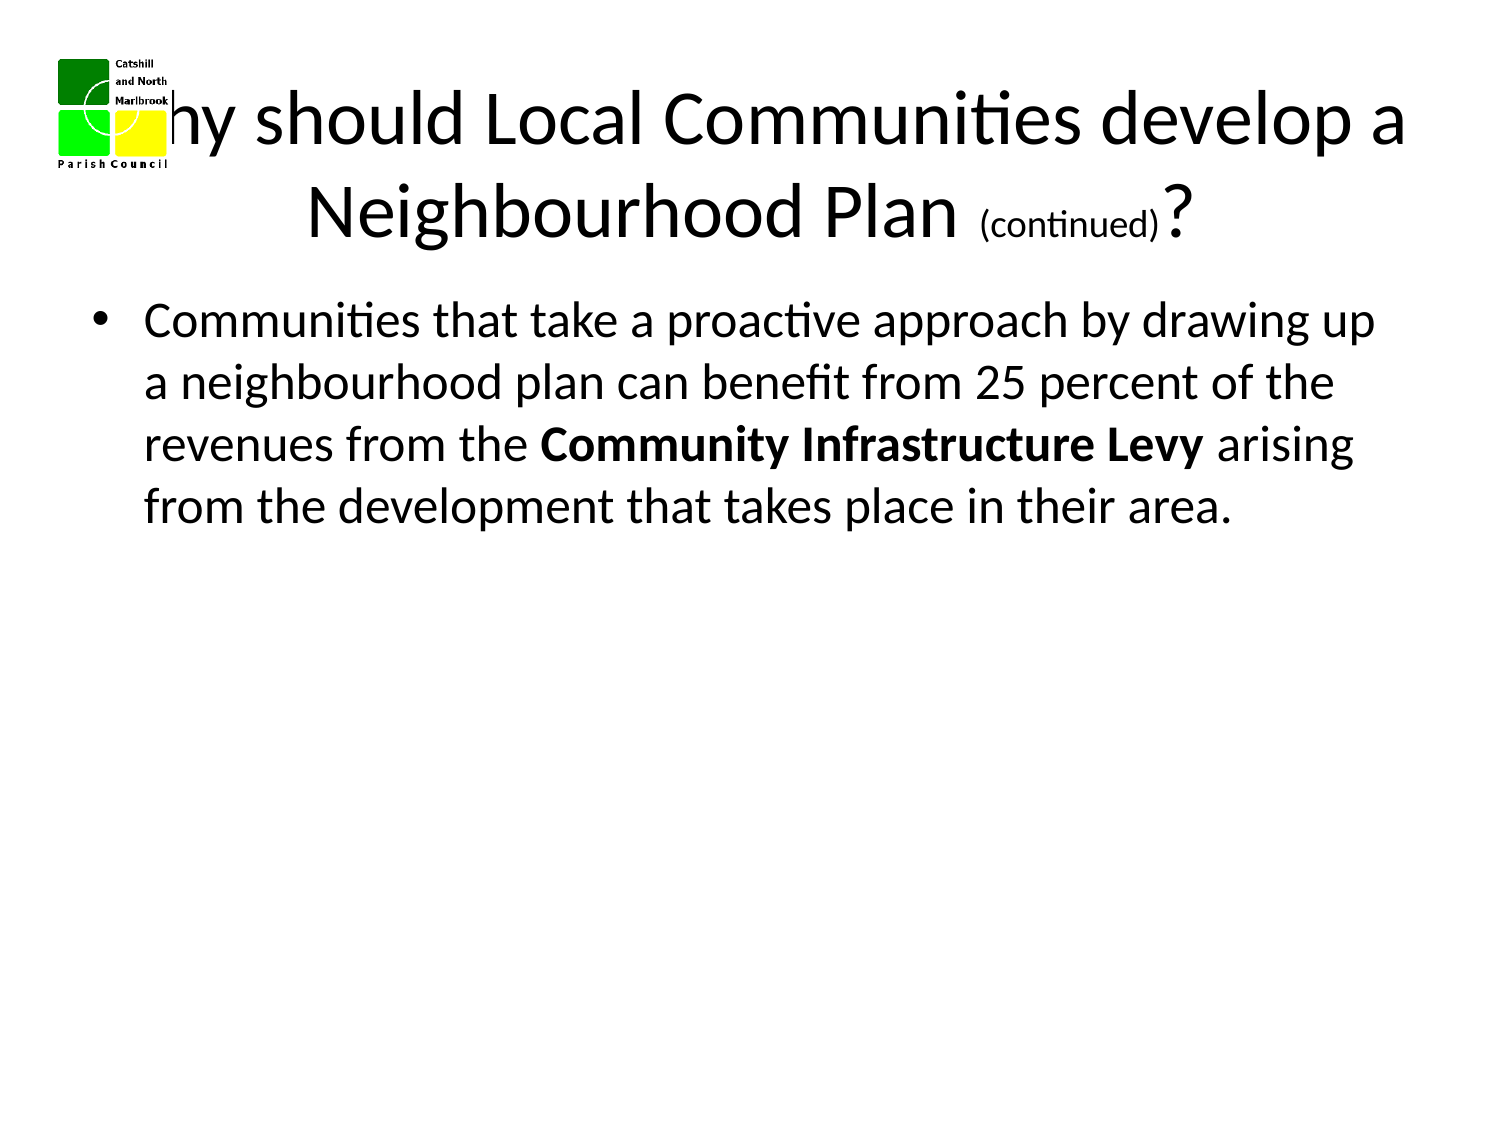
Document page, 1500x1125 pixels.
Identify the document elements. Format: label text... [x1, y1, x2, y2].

title Why should Local Communities develop a Neighbourhood Plan (continued)? [76, 30, 1427, 278]
list Communities that take a proactive approach by drawing up a neighbourhood plan can benefit from 25 percent of the revenues from the Community Infrastructure Levy arising from the development that takes place in their area. [76, 278, 1427, 579]
picture [52, 54, 172, 175]
